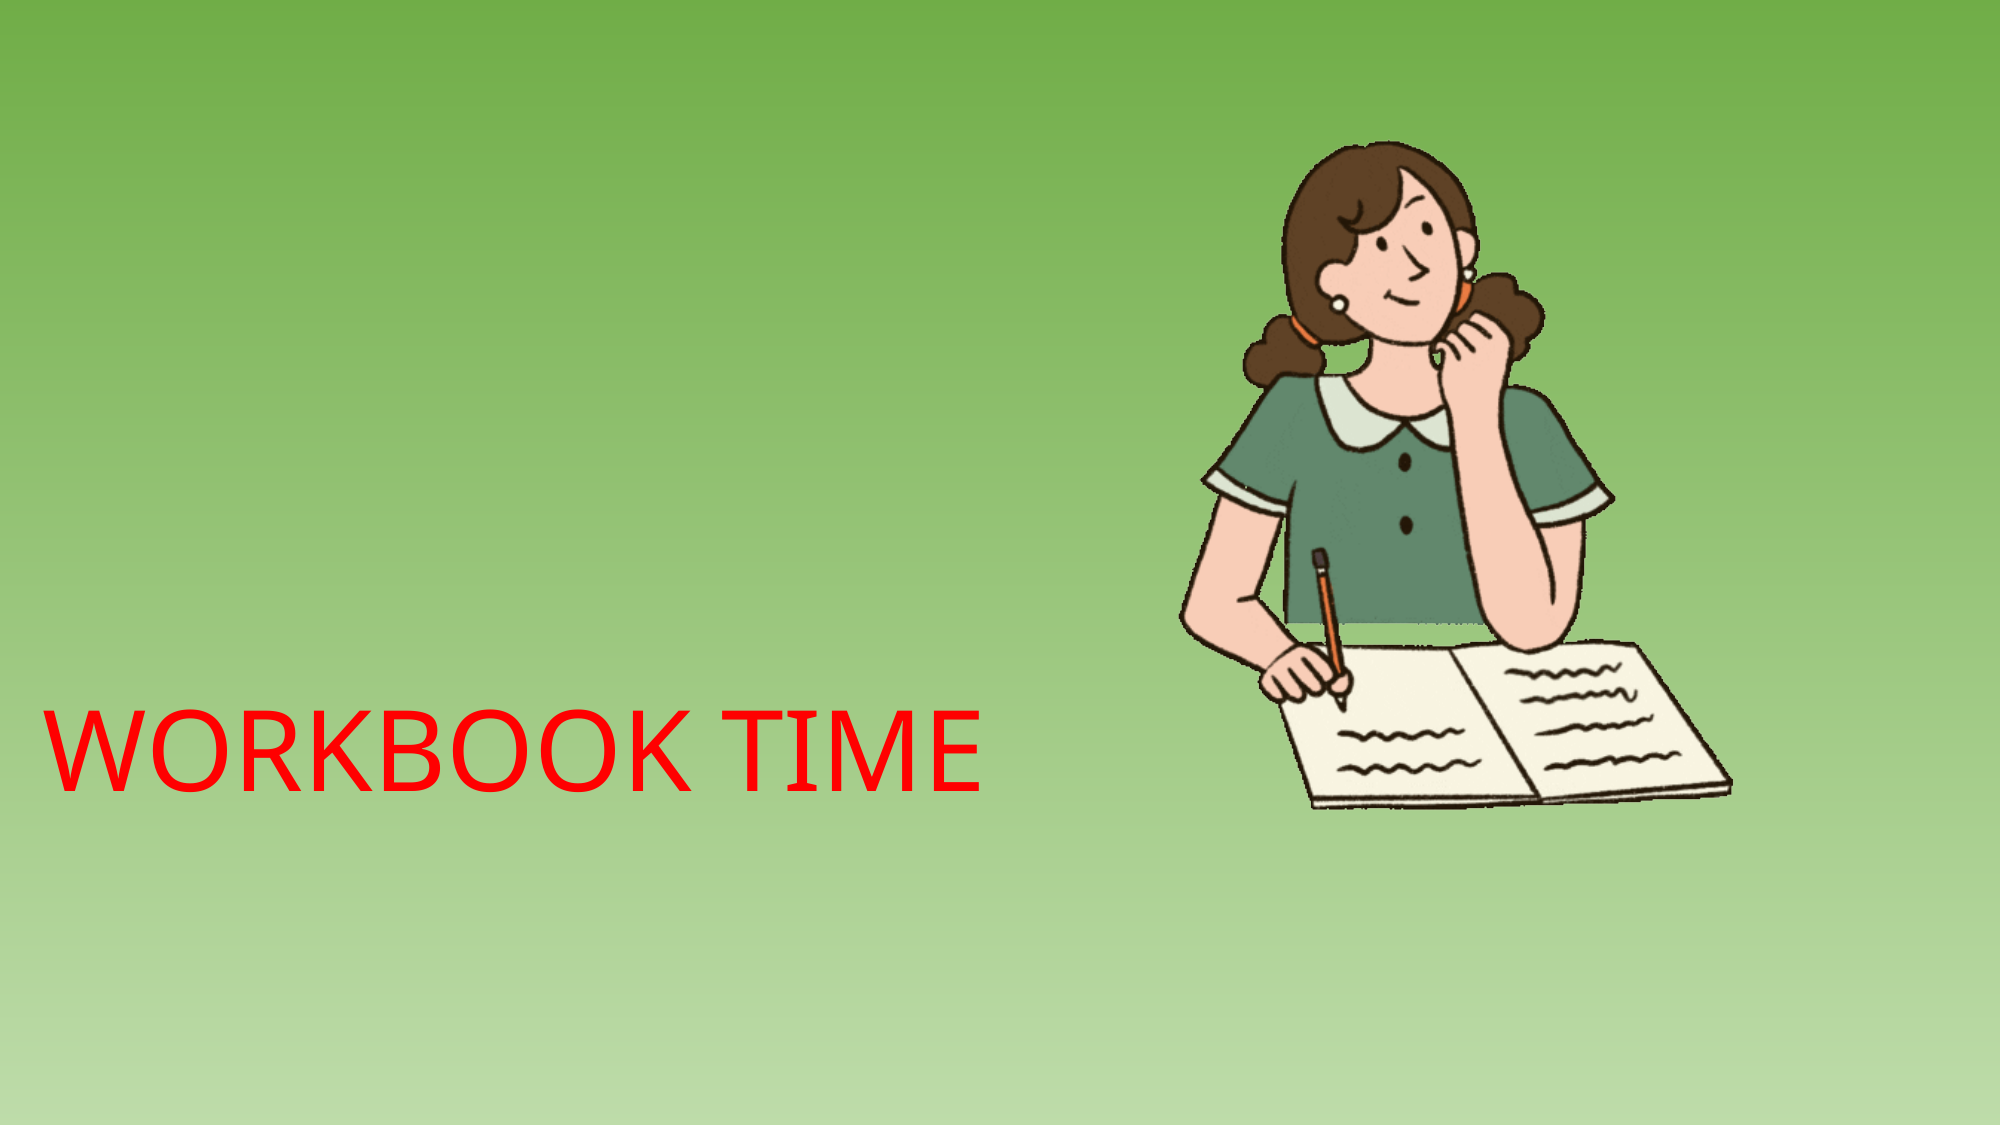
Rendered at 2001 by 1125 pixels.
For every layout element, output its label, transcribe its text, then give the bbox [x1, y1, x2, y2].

title WORKBOOK TIME [27, 645, 1753, 864]
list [1073, 113, 1787, 828]
